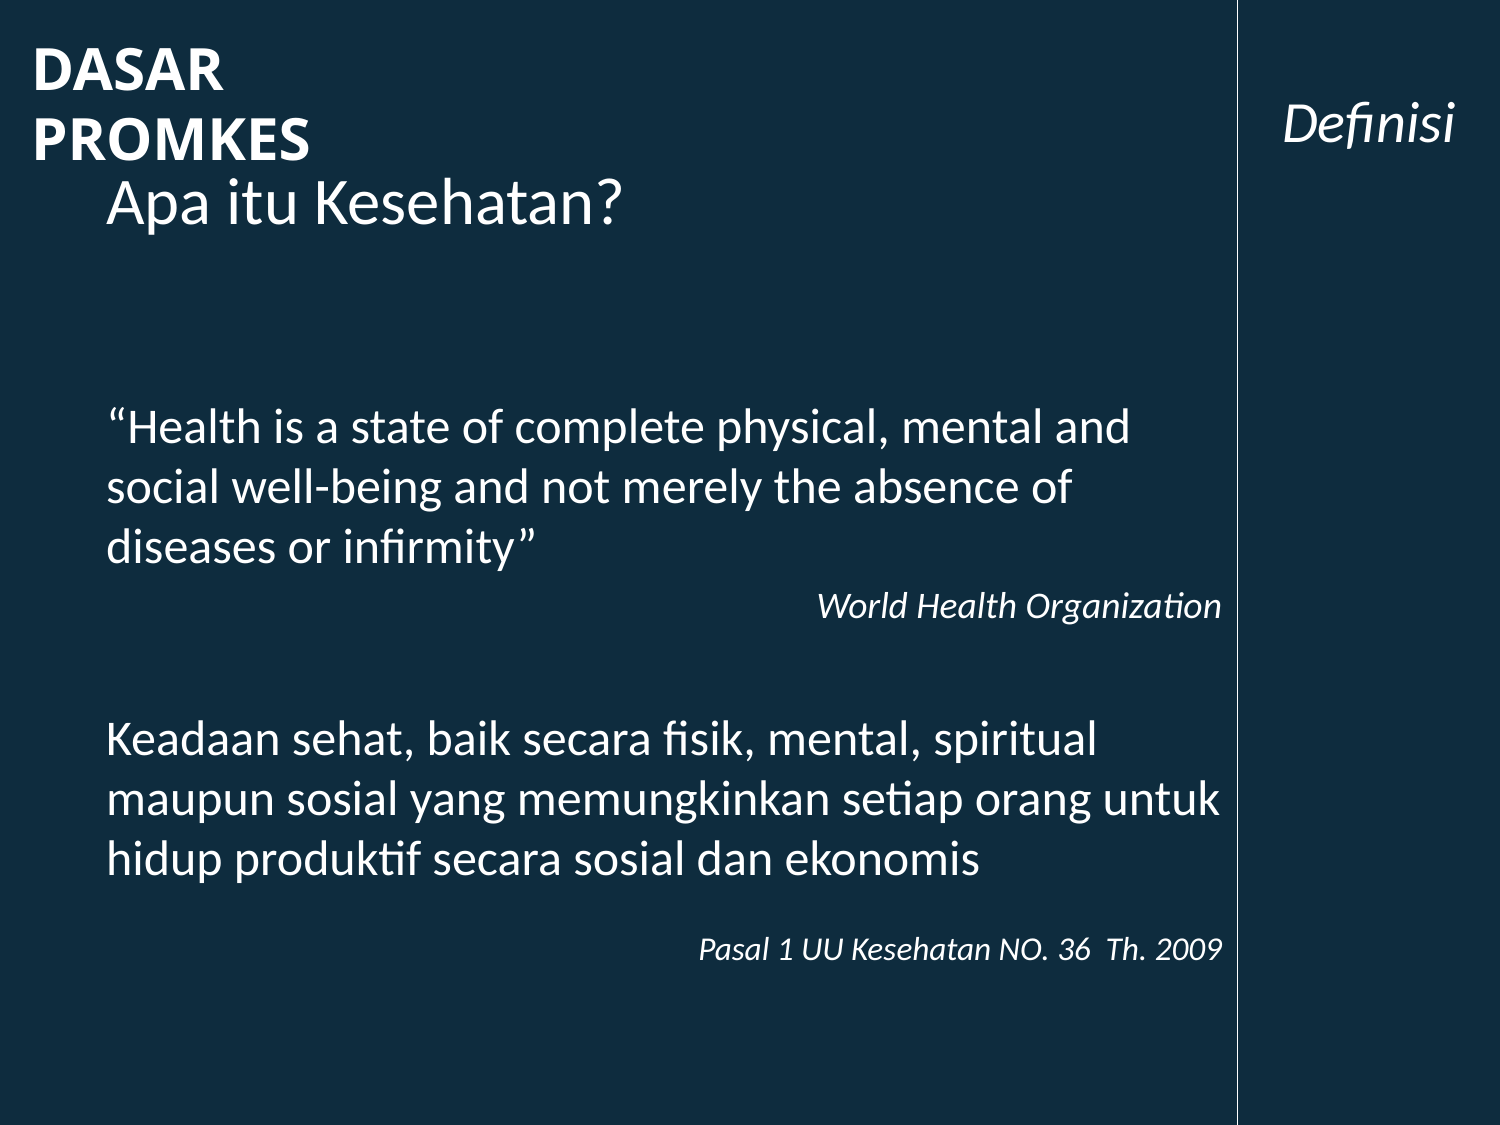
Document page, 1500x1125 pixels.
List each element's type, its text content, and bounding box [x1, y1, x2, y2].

text_box Definisi [1241, 37, 1500, 200]
text_box DASAR PROMKES [16, 24, 450, 180]
text_box Apa itu Kesehatan? “Health is a state of complete physical, mental and social well-being and not merely the absence of diseases or infirmity” World Health Organization Keadaan sehat, baik secara fisik, mental, spiritual maupun sosial yang memungkinkan setiap orang untuk hidup produktif secara sosial dan ekonomis Pasal 1 UU Kesehatan NO. 36 Th. 2009 [16, 149, 1233, 1050]
